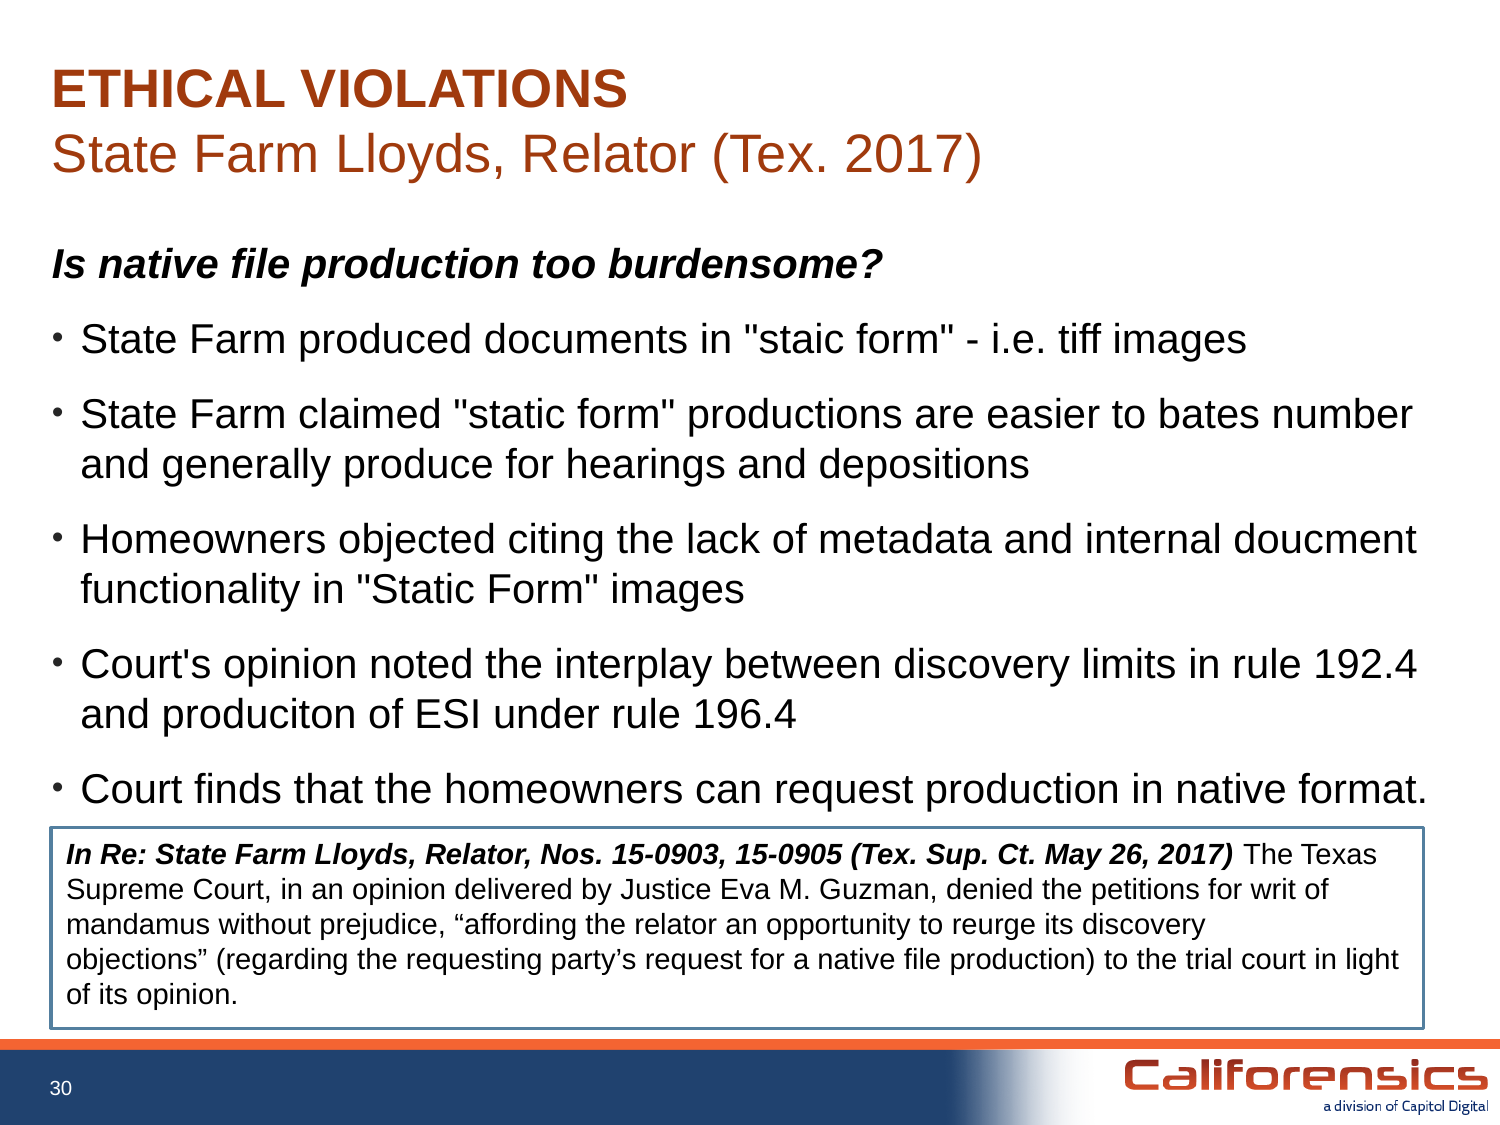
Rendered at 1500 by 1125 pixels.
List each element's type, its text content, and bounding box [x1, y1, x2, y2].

picture [752, 1049, 1500, 1125]
title ETHICAL VIOLATIONS State Farm Lloyds, Relator (Tex. 2017) [36, 45, 1472, 154]
list Is native file production too burdensome? State Farm produced documents in "staic form" - i.e. tiff images State Farm claimed "static form" productions are easier to bates number and generally produce for hearings and depositions Homeowners objected citing the lack of metadata and internal doucment functionality in "Static Form" images Court's opinion noted the interplay between discovery limits in rule 192.4 and produciton of ESI under rule 196.4 Court finds that the homeowners can request production in native format. [36, 229, 1472, 800]
text_box In Re: State Farm Lloyds, Relator, Nos. 15-0903, 15-0905 (Tex. Sup. Ct. May 26, 2017) The Texas Supreme Court, in an opinion delivered by Justice Eva M. Guzman, denied the petitions for writ of mandamus without prejudice, “affording the relator an opportunity to reurge its discovery objections” (regarding the requesting party’s request for a native file production) to the trial court in light of its opinion. [50, 827, 1424, 1029]
